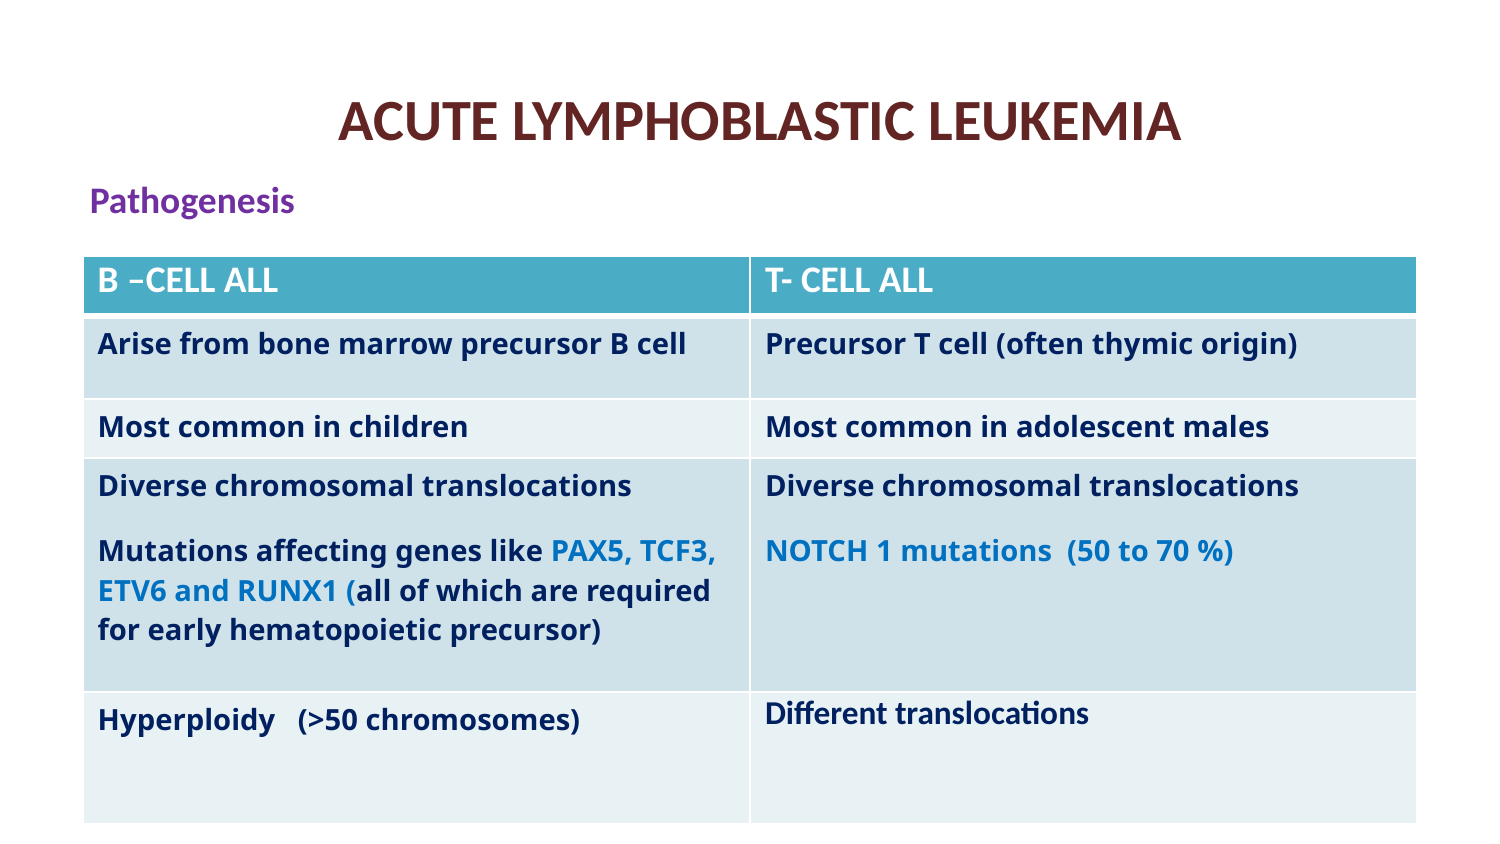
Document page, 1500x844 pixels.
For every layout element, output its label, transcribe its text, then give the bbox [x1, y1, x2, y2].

table_cell Most common in adolescent males [751, 400, 1416, 457]
title ACUTE LYMPHOBLASTIC LEUKEMIA [75, 33, 1425, 175]
table_cell Arise from bone marrow precursor B cell [84, 319, 749, 398]
table_cell Different translocations [751, 693, 1416, 823]
table_cell Hyperploidy (>50 chromosomes) [84, 693, 749, 823]
table_cell Diverse chromosomal translocations NOTCH 1 mutations (50 to 70 %) [751, 459, 1416, 691]
table_cell Diverse chromosomal translocations Mutations affecting genes like PAX5, TCF3, ETV6 and RUNX1 (all of which are required for early hematopoietic precursor) [84, 459, 749, 691]
table_cell Precursor T cell (often thymic origin) [751, 319, 1416, 398]
table_header B –CELL ALL [84, 257, 749, 313]
table_header T- CELL ALL [751, 257, 1416, 313]
table_cell Most common in children [84, 400, 749, 457]
text_box Pathogenesis [74, 168, 550, 229]
